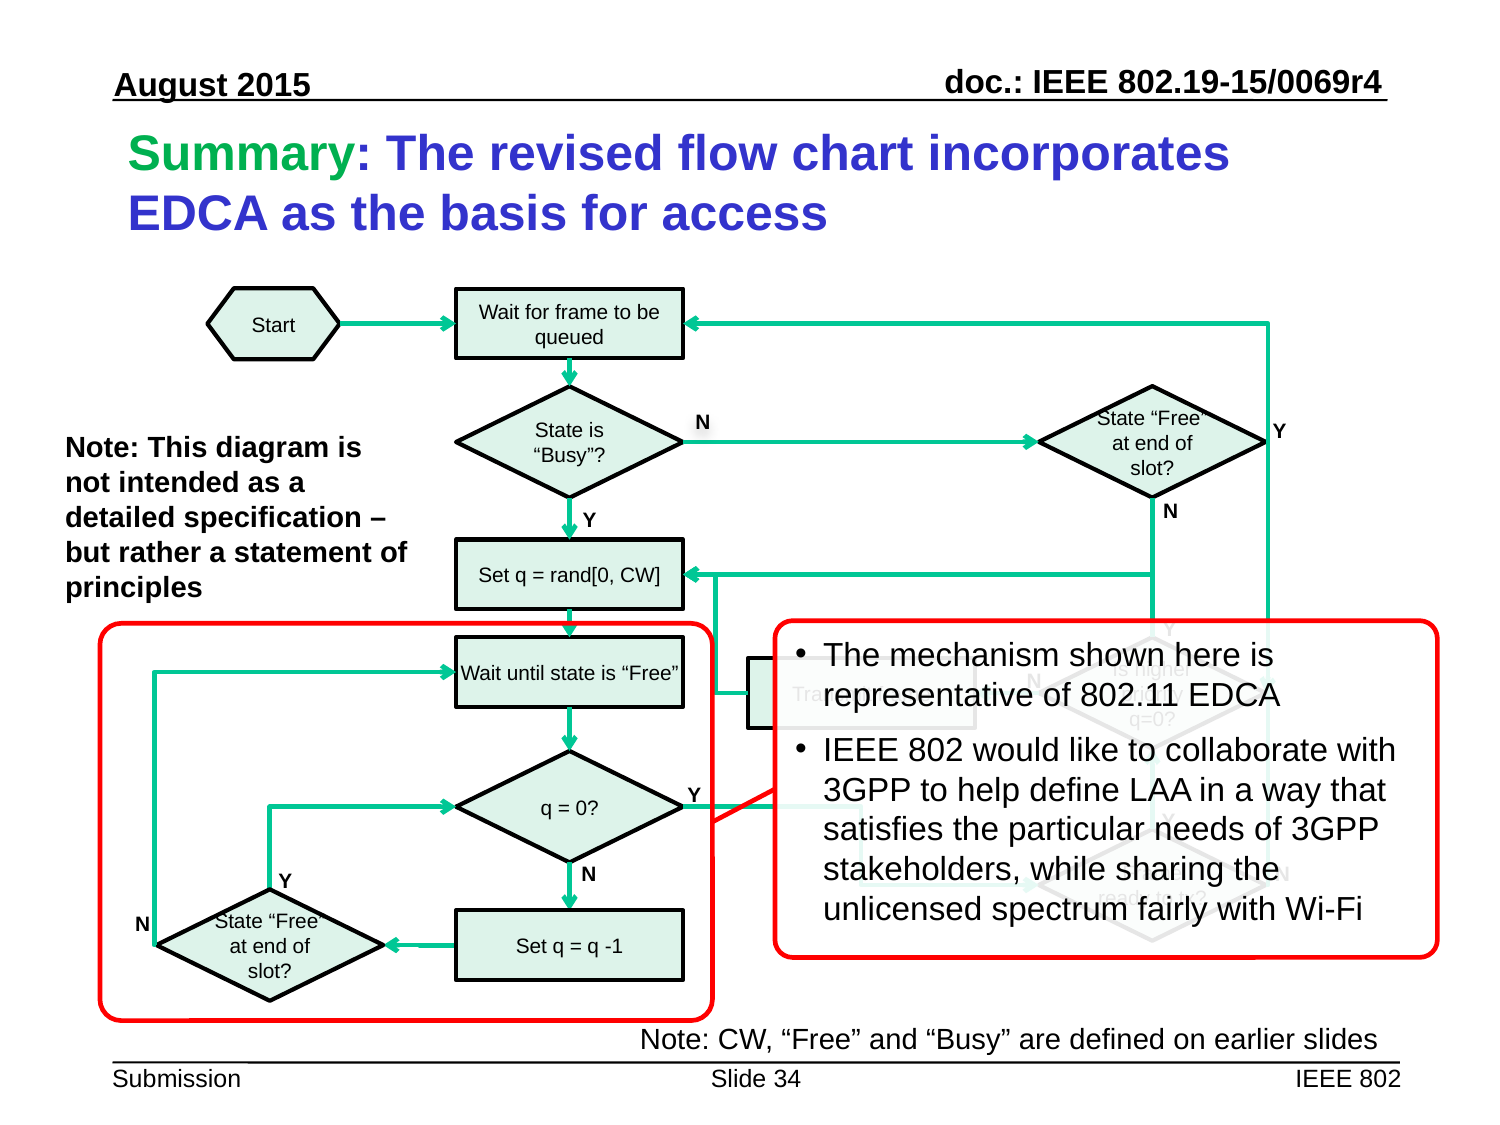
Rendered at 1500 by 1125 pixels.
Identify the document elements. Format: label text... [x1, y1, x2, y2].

title Summary: The revised flow chart incorporates EDCA as the basis for access [112, 112, 1388, 288]
text_box Note: CW, “Free” and “Busy” are defined on earlier slides [624, 1012, 1400, 1058]
footer IEEE 802 [1294, 1061, 1402, 1093]
text_box Note: This diagram is not intended as a detailed specification – but rather a statement of principles [49, 421, 117, 634]
slide_number Slide 34 [709, 1061, 803, 1093]
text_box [712, 788, 776, 823]
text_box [122, 288, 1290, 1002]
text_box The mechanism shown here is representative of 802.11 EDCA IEEE 802 would like to collaborate with 3GPP to help define LAA in a way that satisfies the particular needs of 3GPP stakeholders, while sharing the unlicensed spectrum fairly with Wi-Fi [1294, 620, 1438, 958]
text_box [99, 623, 711, 1021]
